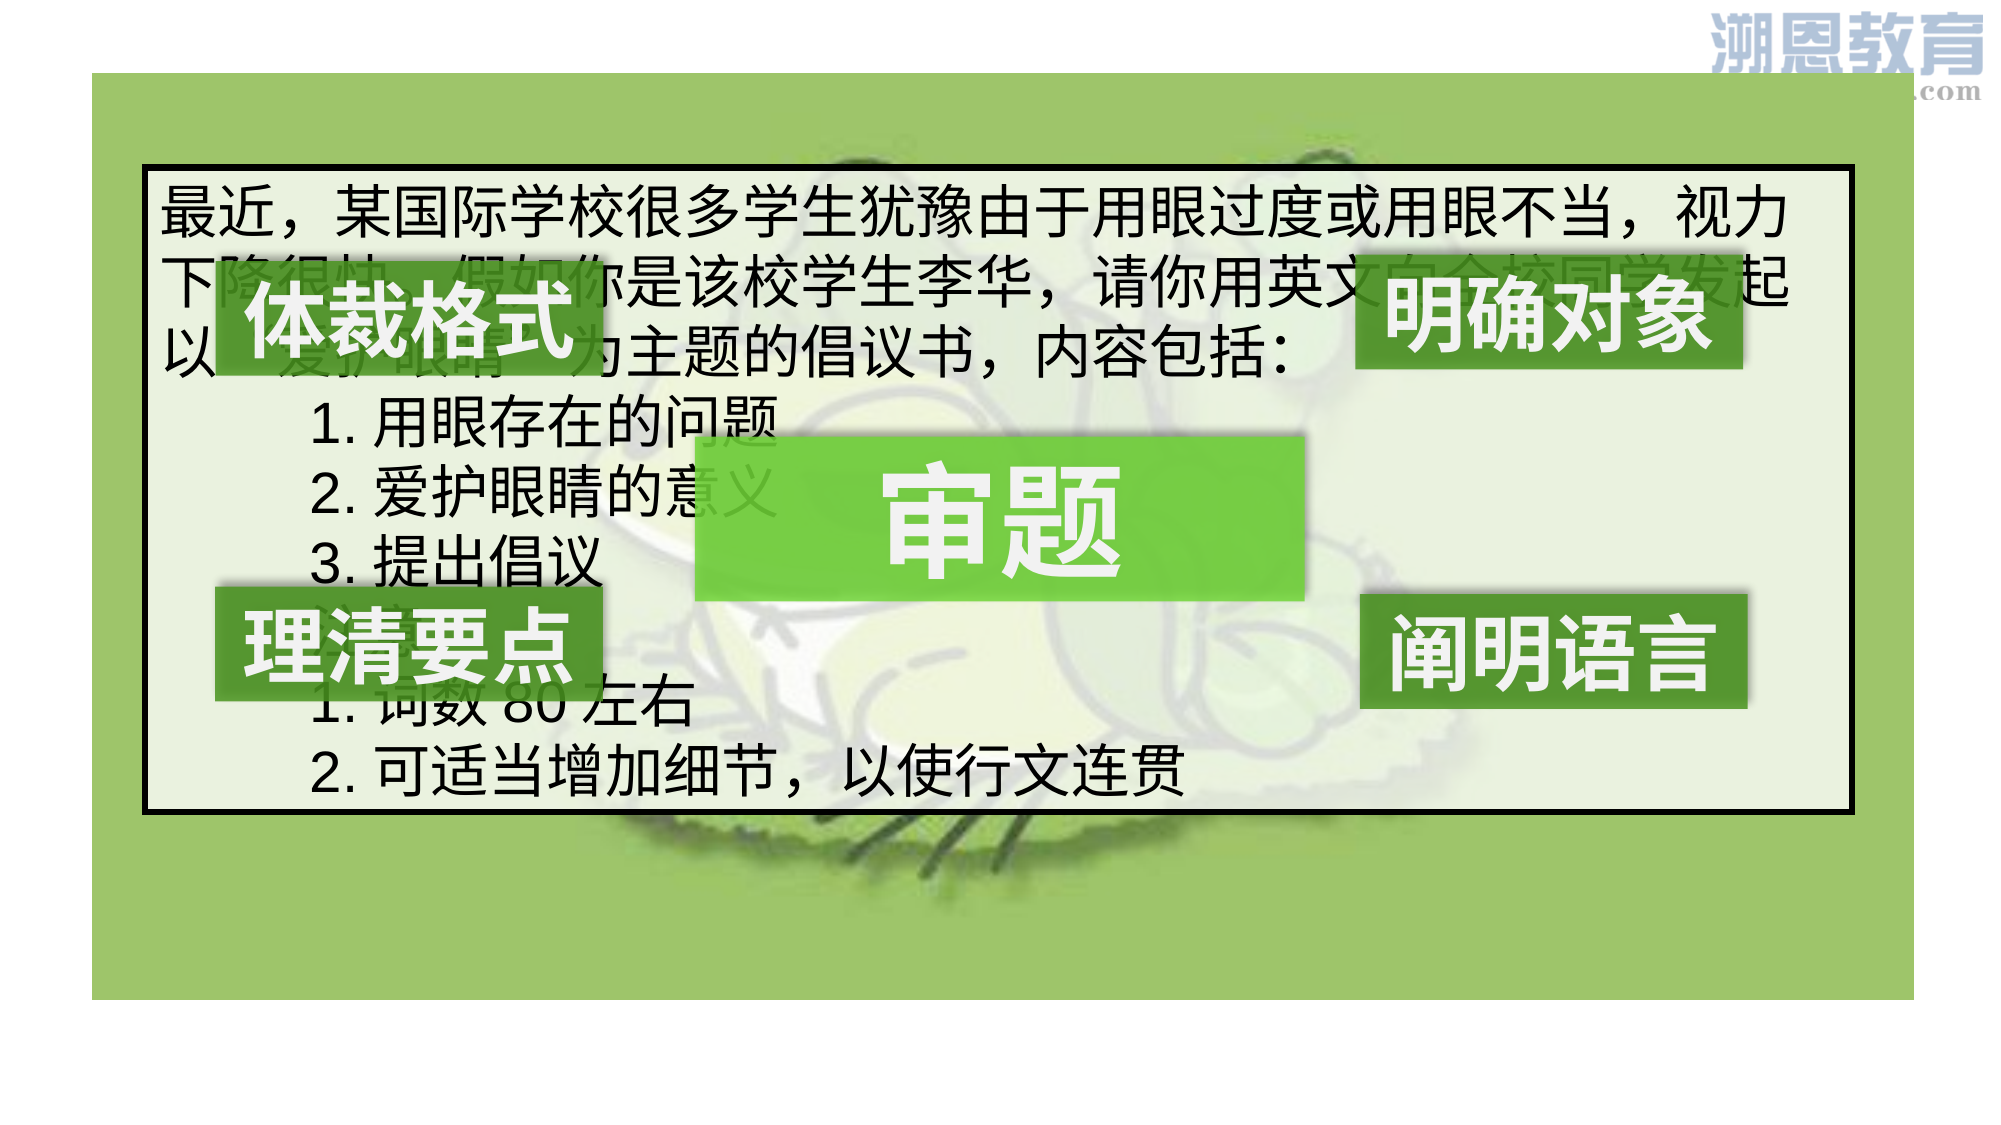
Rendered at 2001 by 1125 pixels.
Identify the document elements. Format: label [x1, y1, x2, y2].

picture [92, 10, 1983, 1000]
